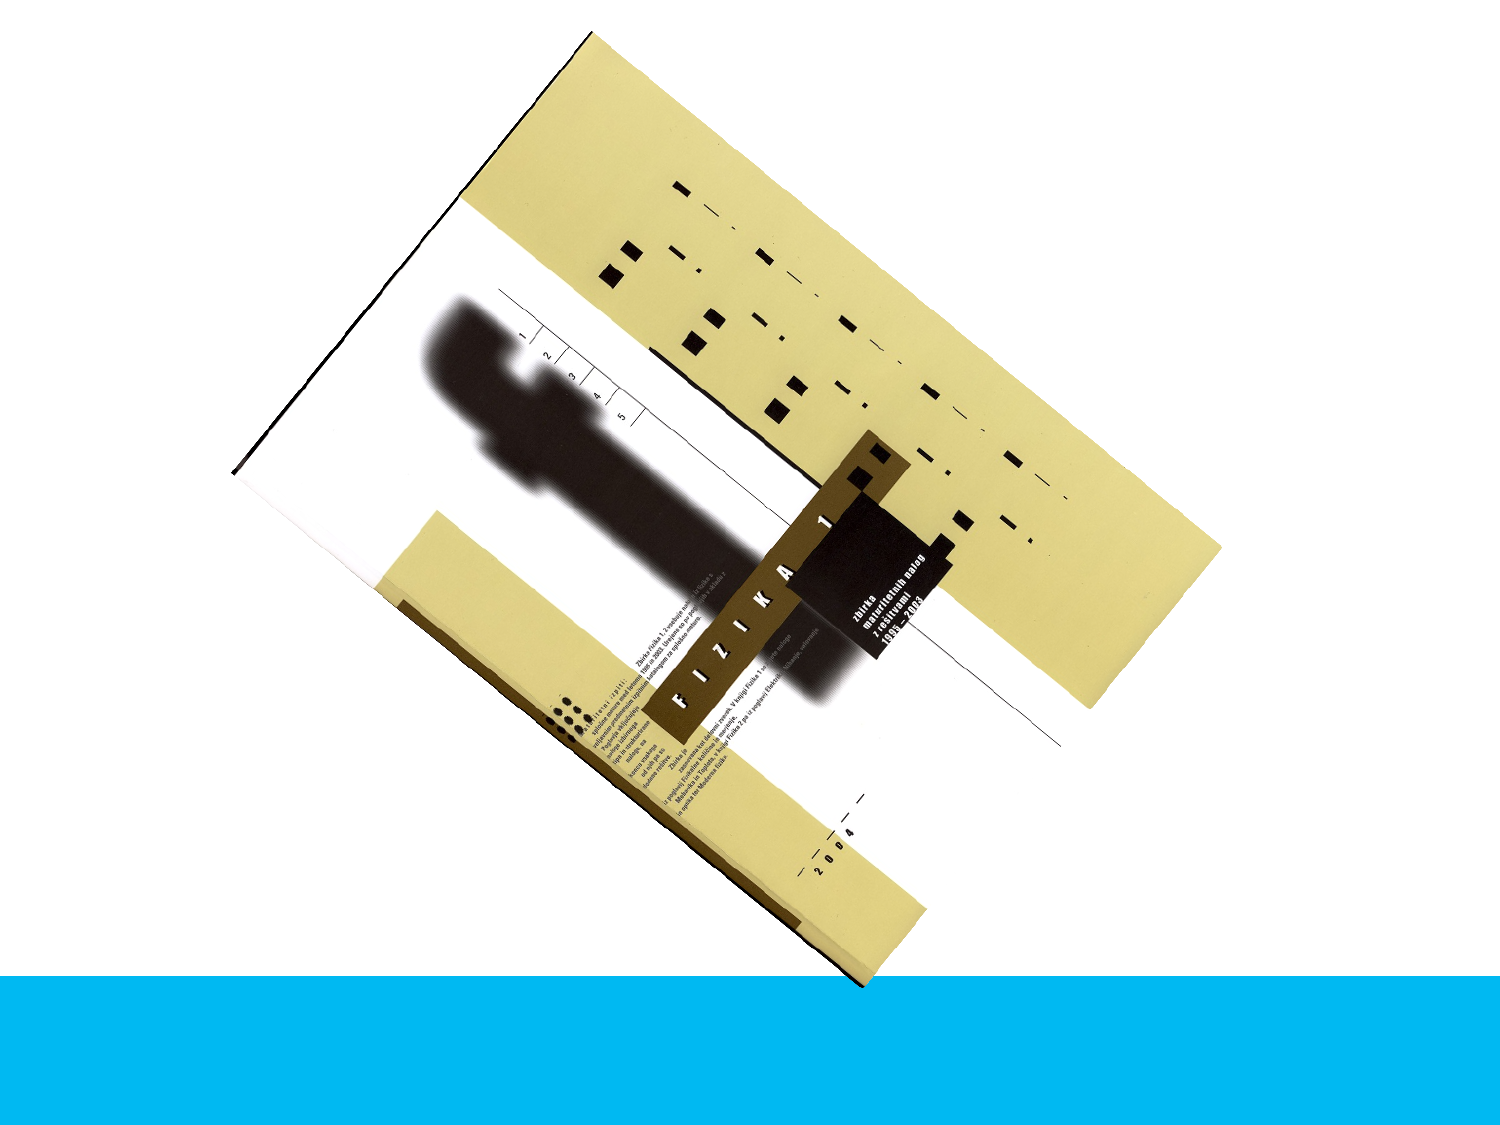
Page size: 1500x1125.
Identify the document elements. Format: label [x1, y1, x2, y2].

picture [232, 32, 1222, 987]
